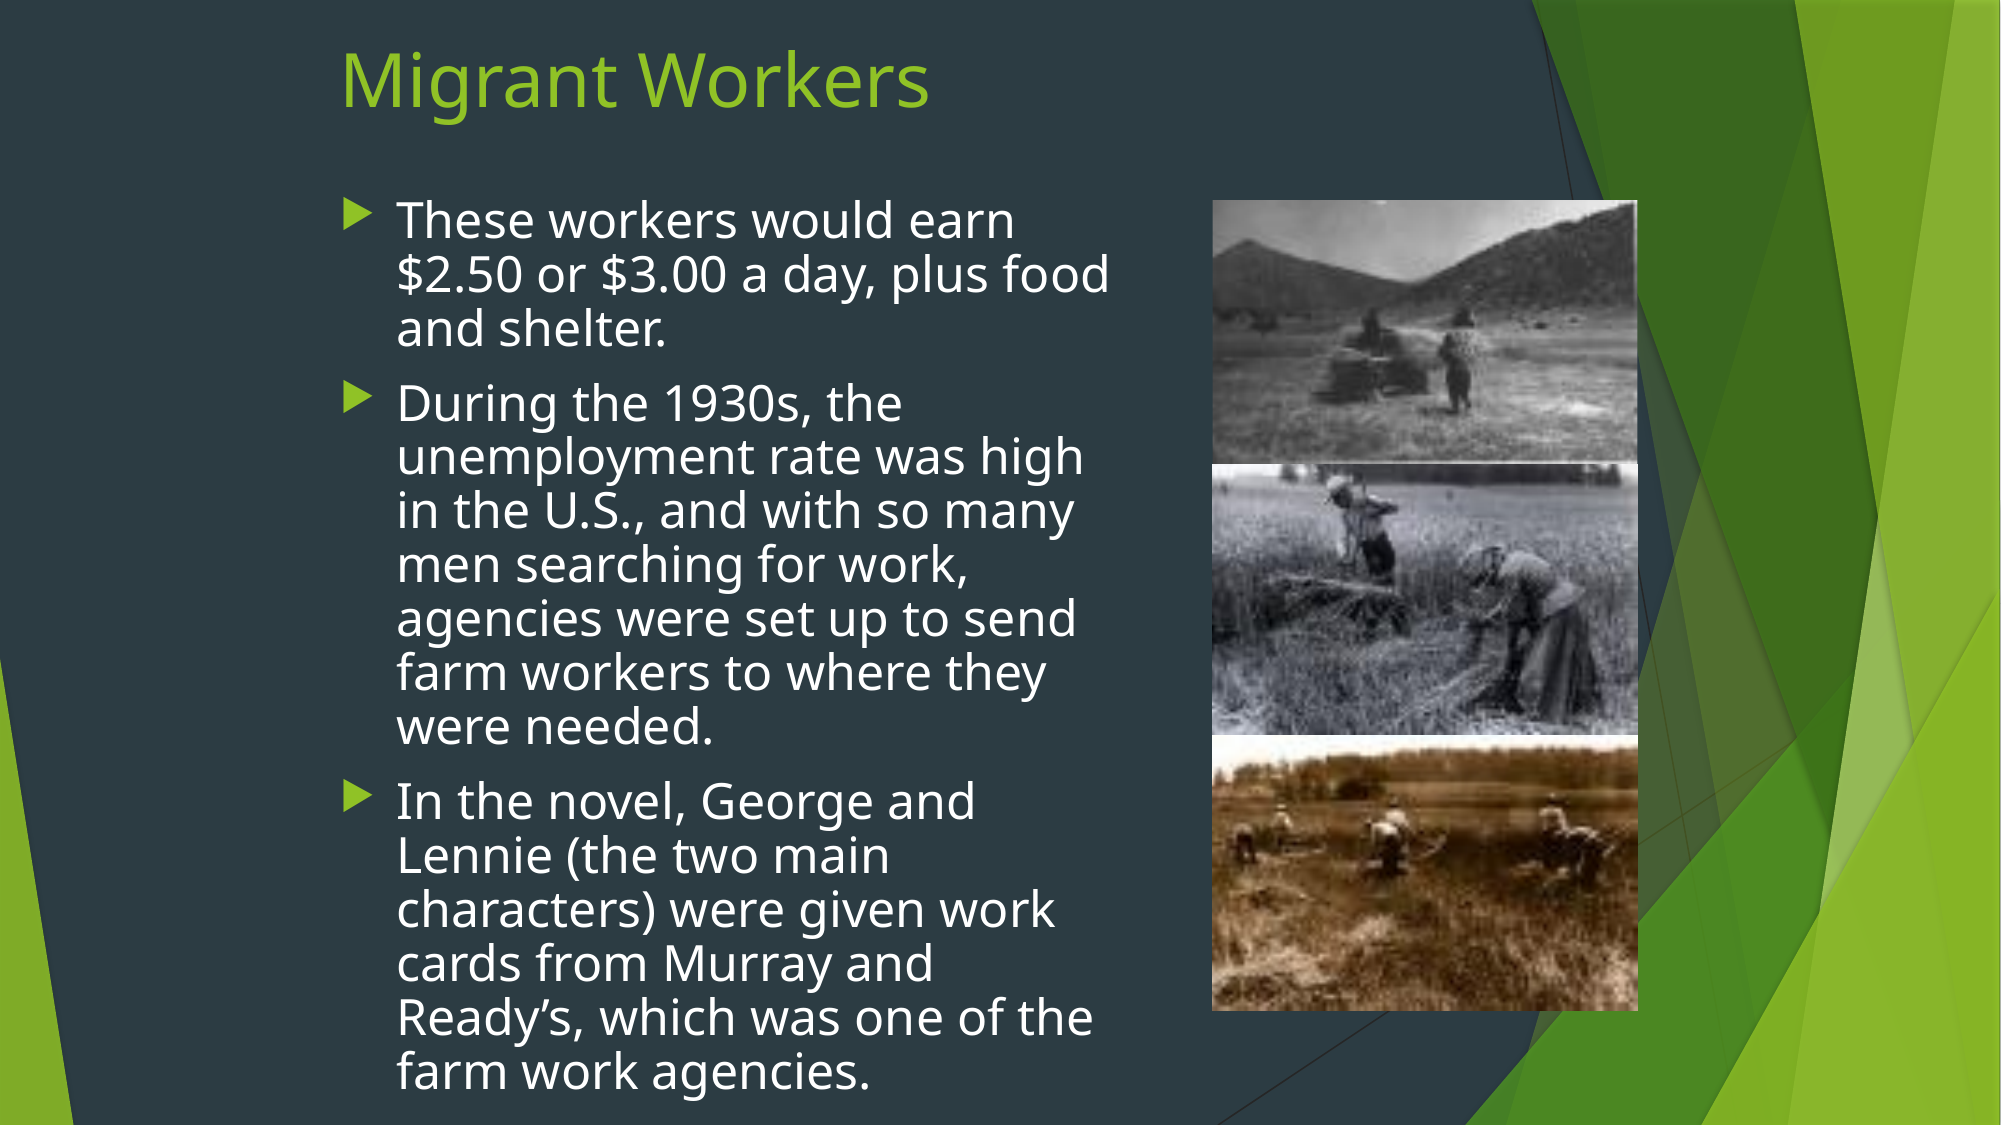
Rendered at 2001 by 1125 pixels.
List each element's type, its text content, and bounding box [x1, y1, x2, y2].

picture [1211, 199, 1639, 1012]
list These workers would earn $2.50 or $3.00 a day, plus food and shelter. During the 1930s, the unemployment rate was high in the U.S., and with so many men searching for work, agencies were set up to send farm workers to where they were needed. In the novel, George and Lennie (the two main characters) were given work cards from Murray and Ready’s, which was one of the farm work agencies. [324, 187, 1138, 1075]
title Migrant Workers [324, 24, 1675, 213]
